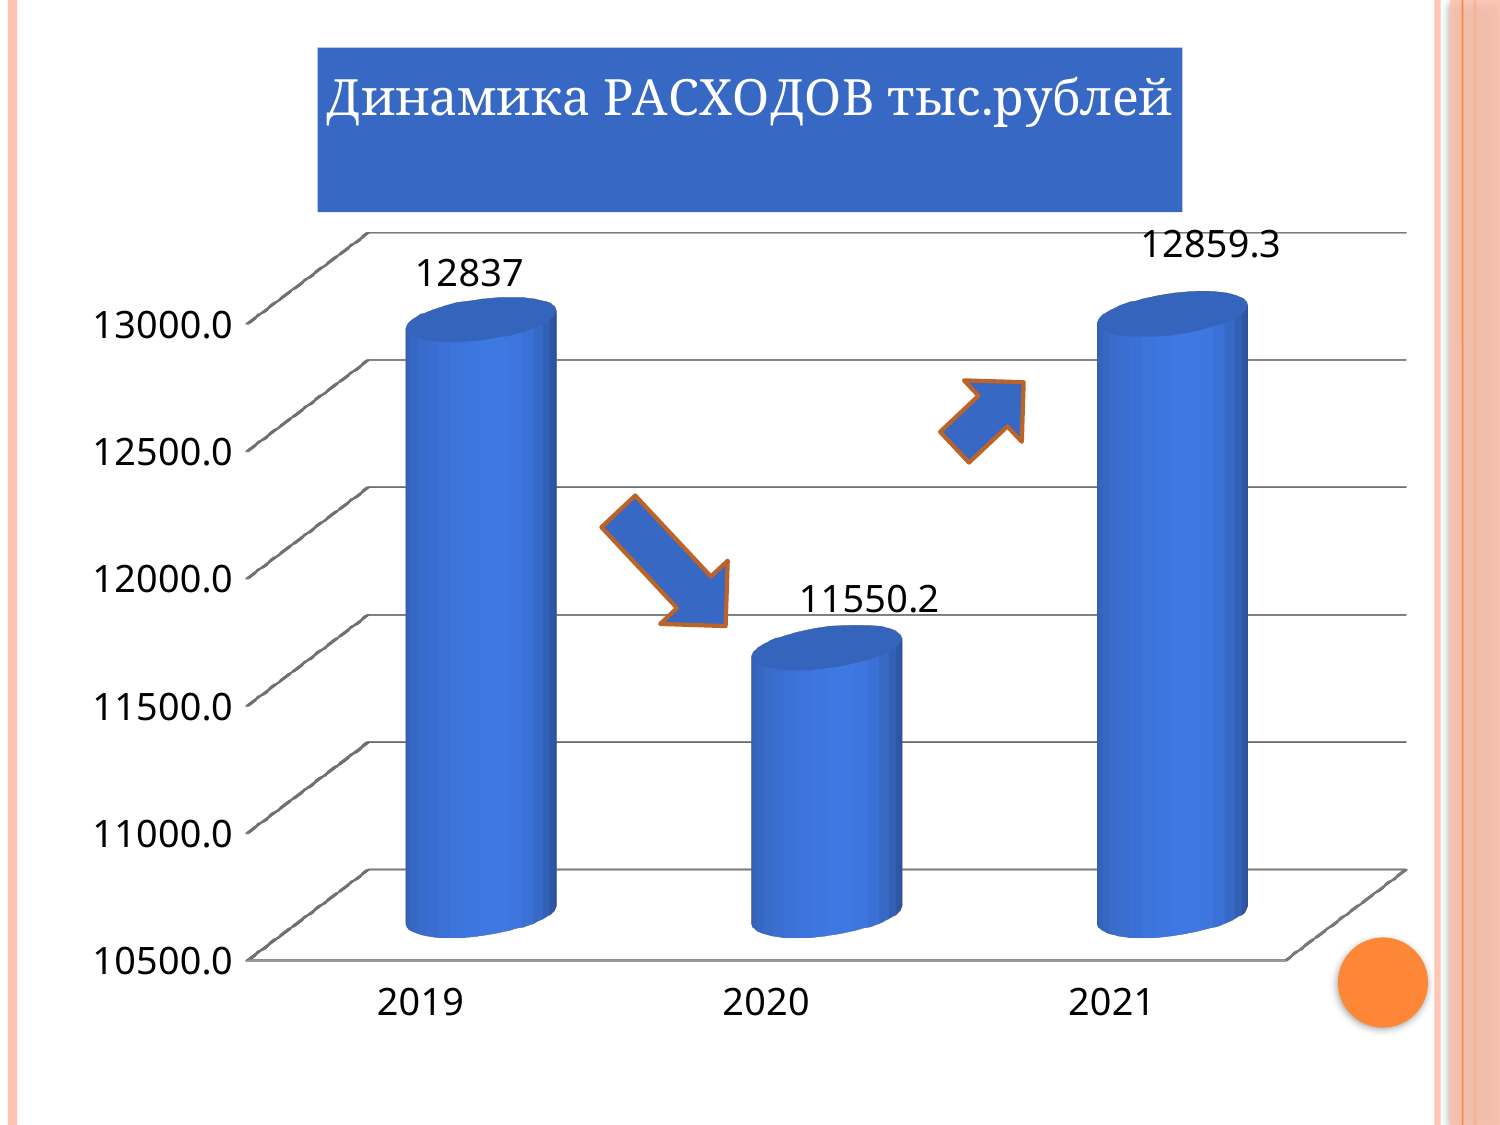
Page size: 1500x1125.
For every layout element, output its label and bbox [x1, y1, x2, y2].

chart [64, 18, 1436, 1048]
